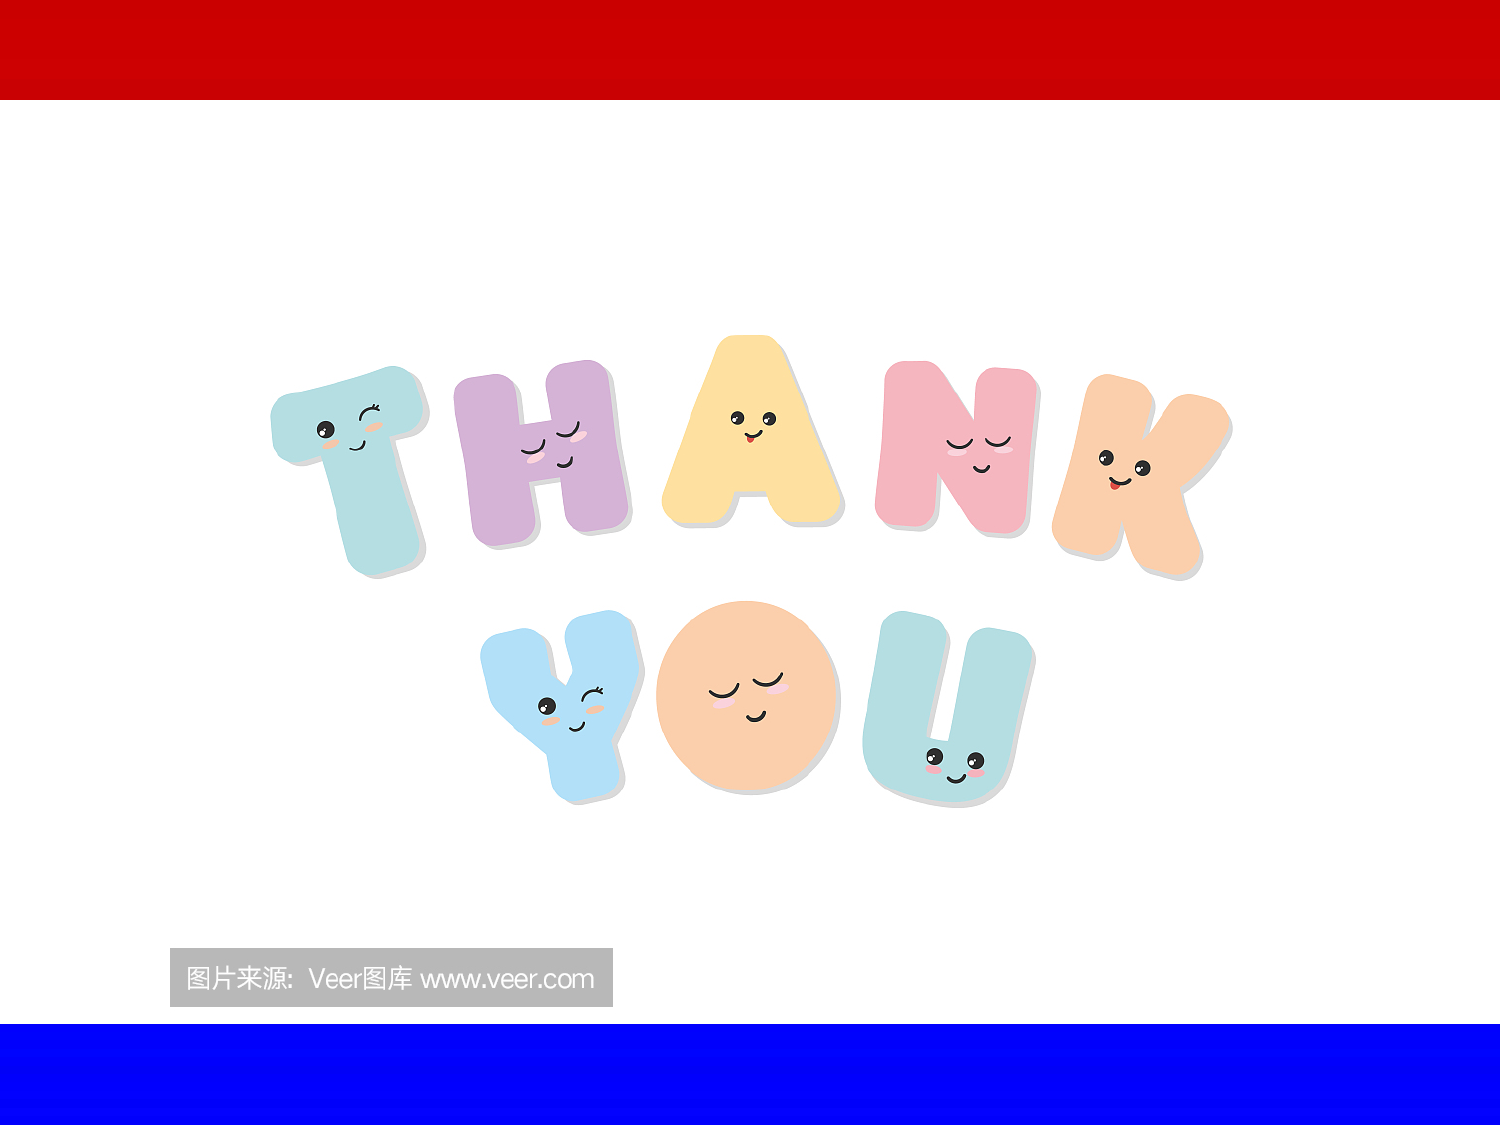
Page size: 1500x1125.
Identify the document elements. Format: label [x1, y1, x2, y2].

picture [160, 109, 1340, 1016]
picture [0, 0, 1500, 100]
picture [0, 1024, 1500, 1125]
